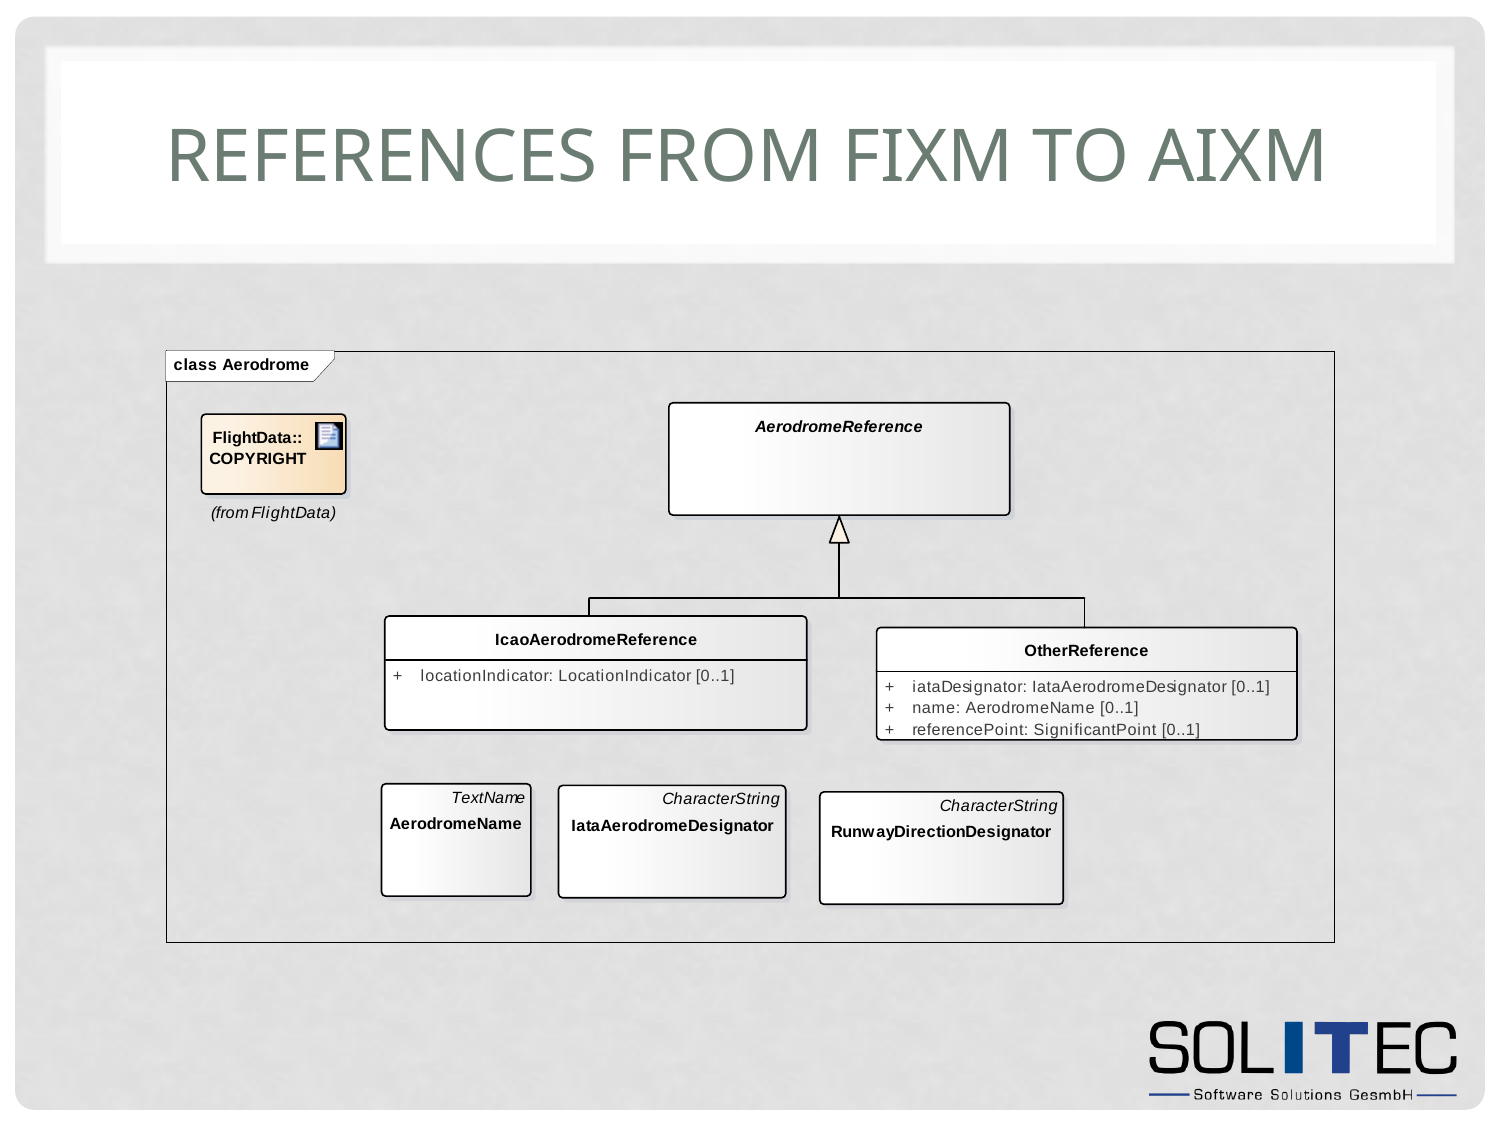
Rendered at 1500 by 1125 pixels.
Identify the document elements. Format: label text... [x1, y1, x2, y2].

picture [1149, 1021, 1457, 1101]
title References from FIXM to AIXM [69, 66, 1425, 238]
picture [160, 345, 1340, 947]
